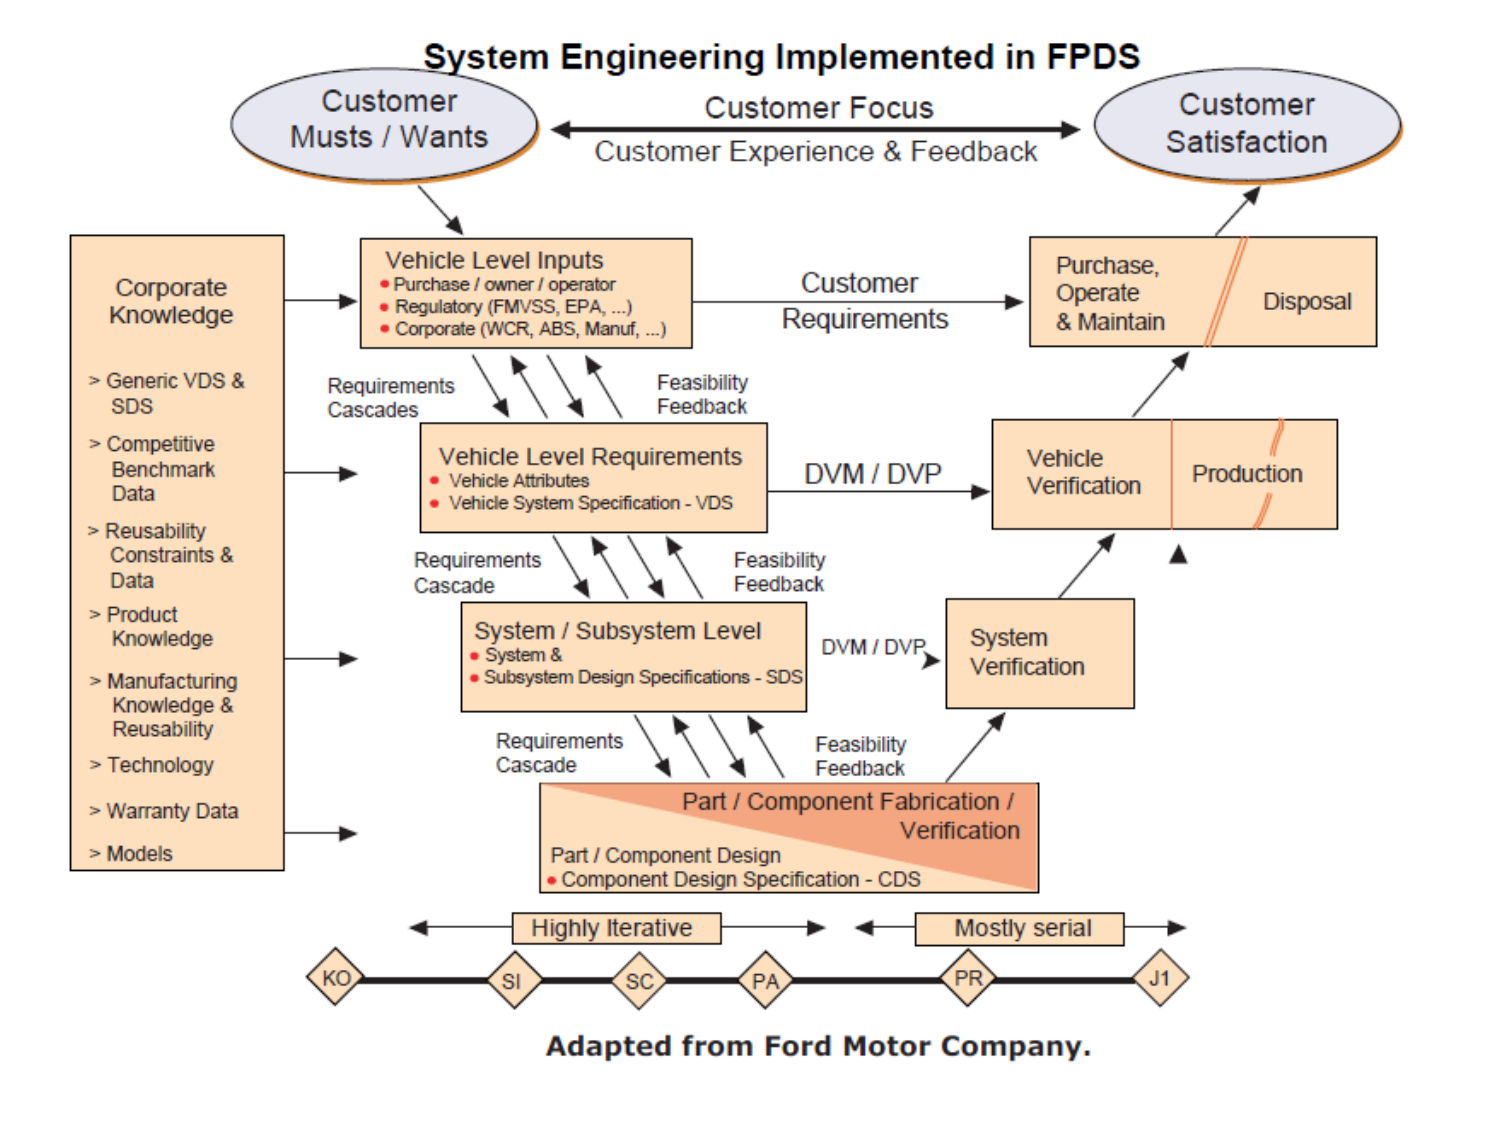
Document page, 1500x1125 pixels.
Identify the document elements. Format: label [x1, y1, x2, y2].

picture [41, 30, 1412, 1069]
